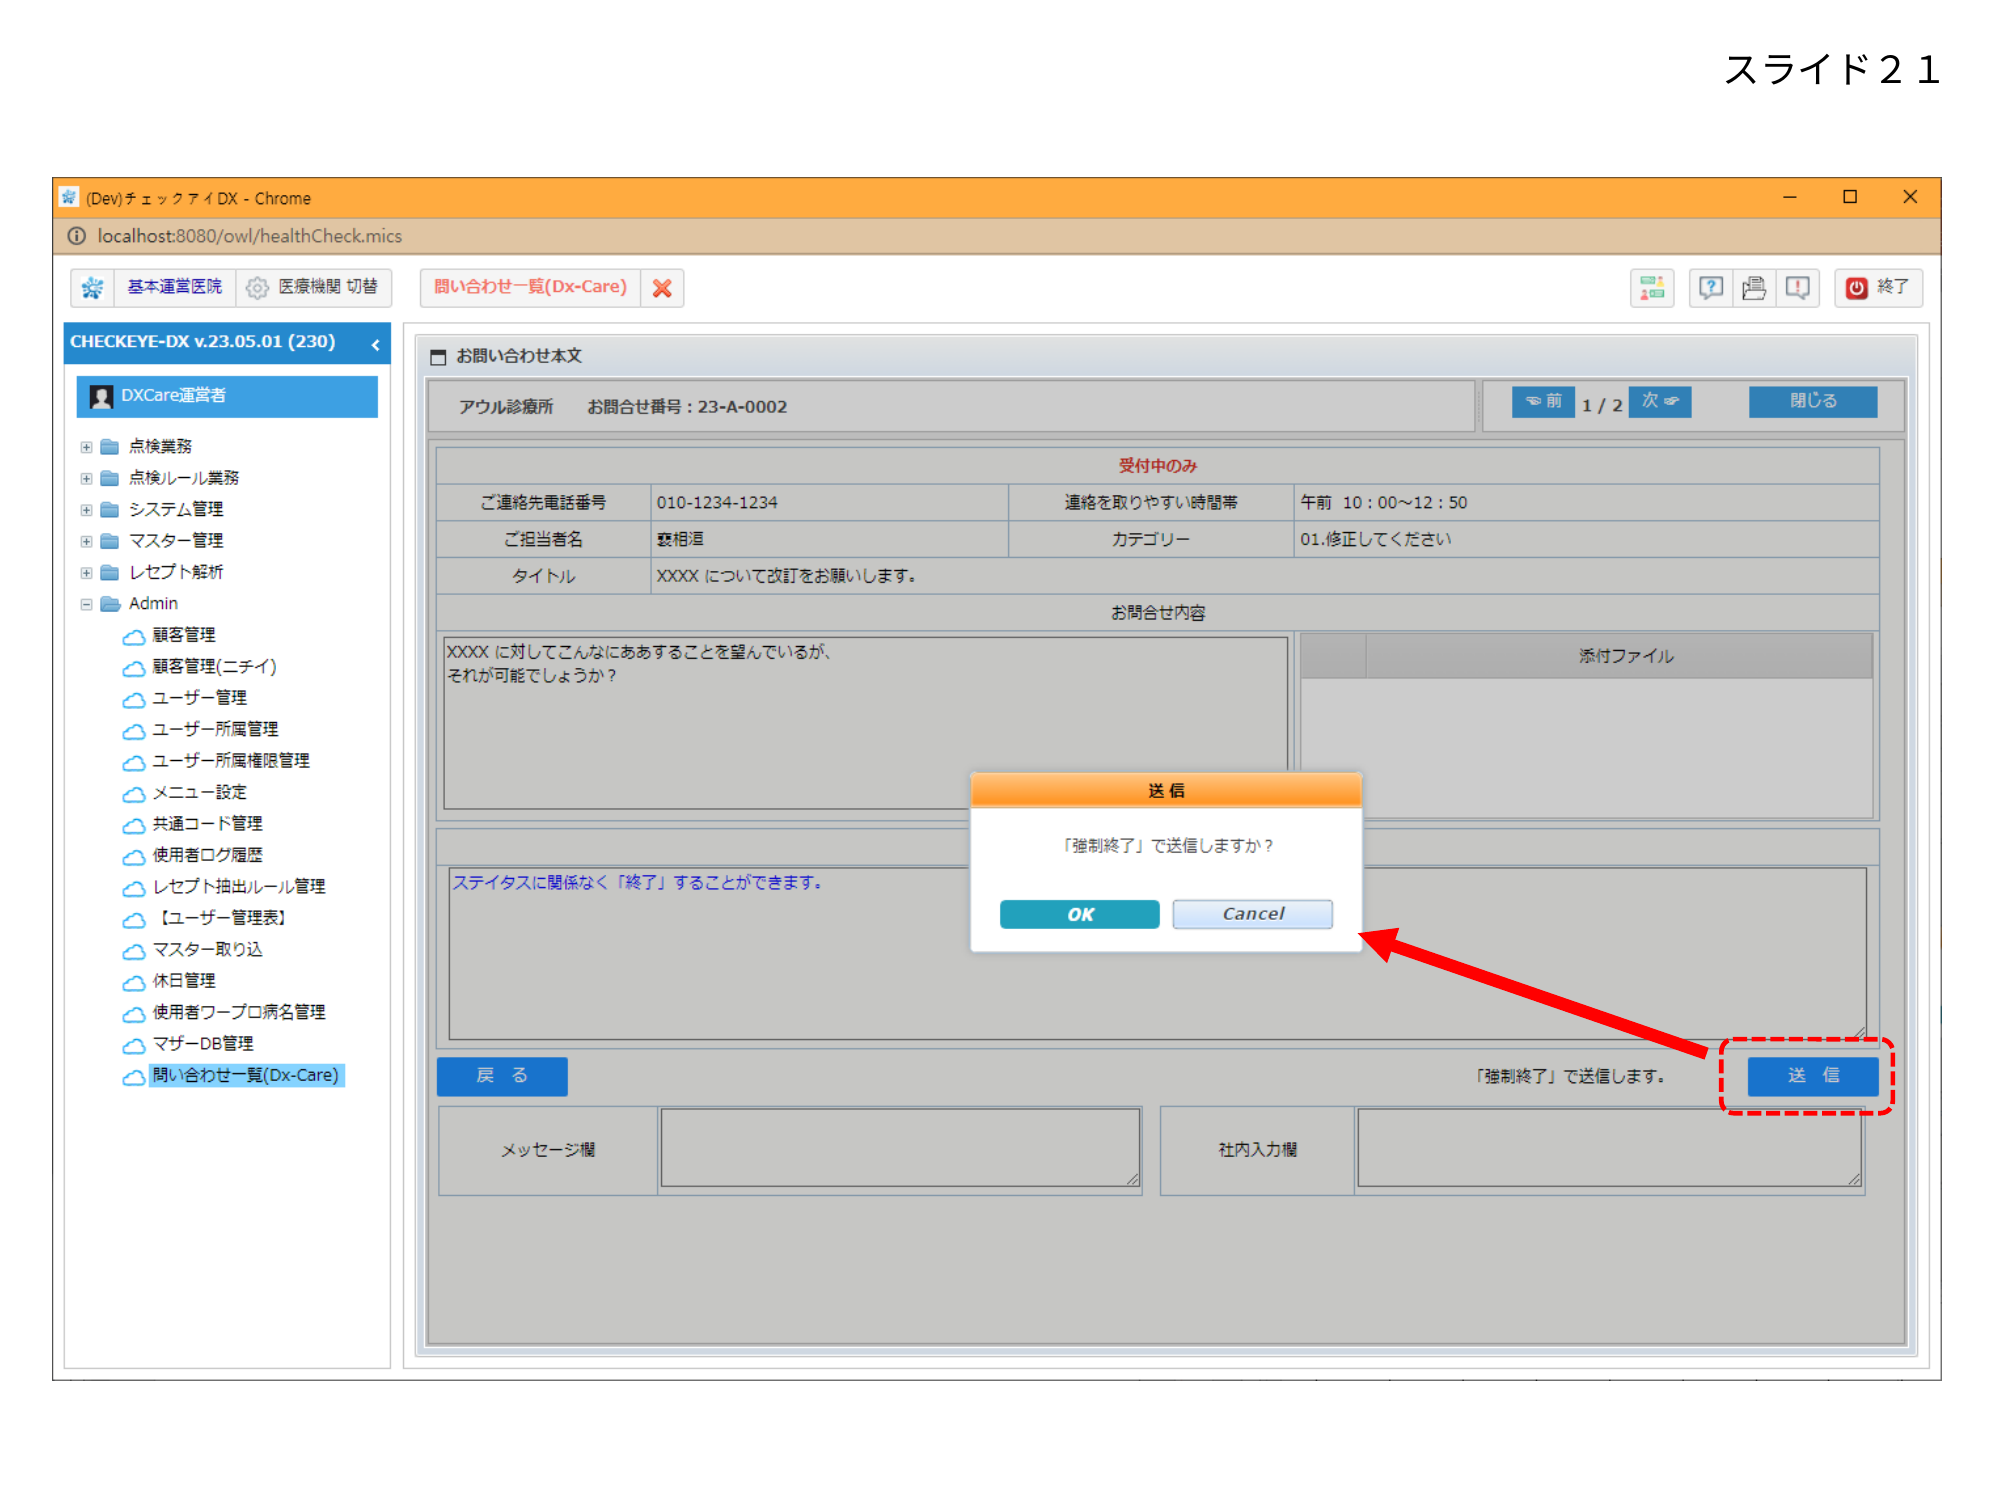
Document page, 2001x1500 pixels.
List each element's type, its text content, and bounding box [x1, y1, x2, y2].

text_box スライド２１ [1707, 38, 1963, 99]
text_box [1357, 933, 1707, 1054]
picture [52, 177, 1942, 1381]
